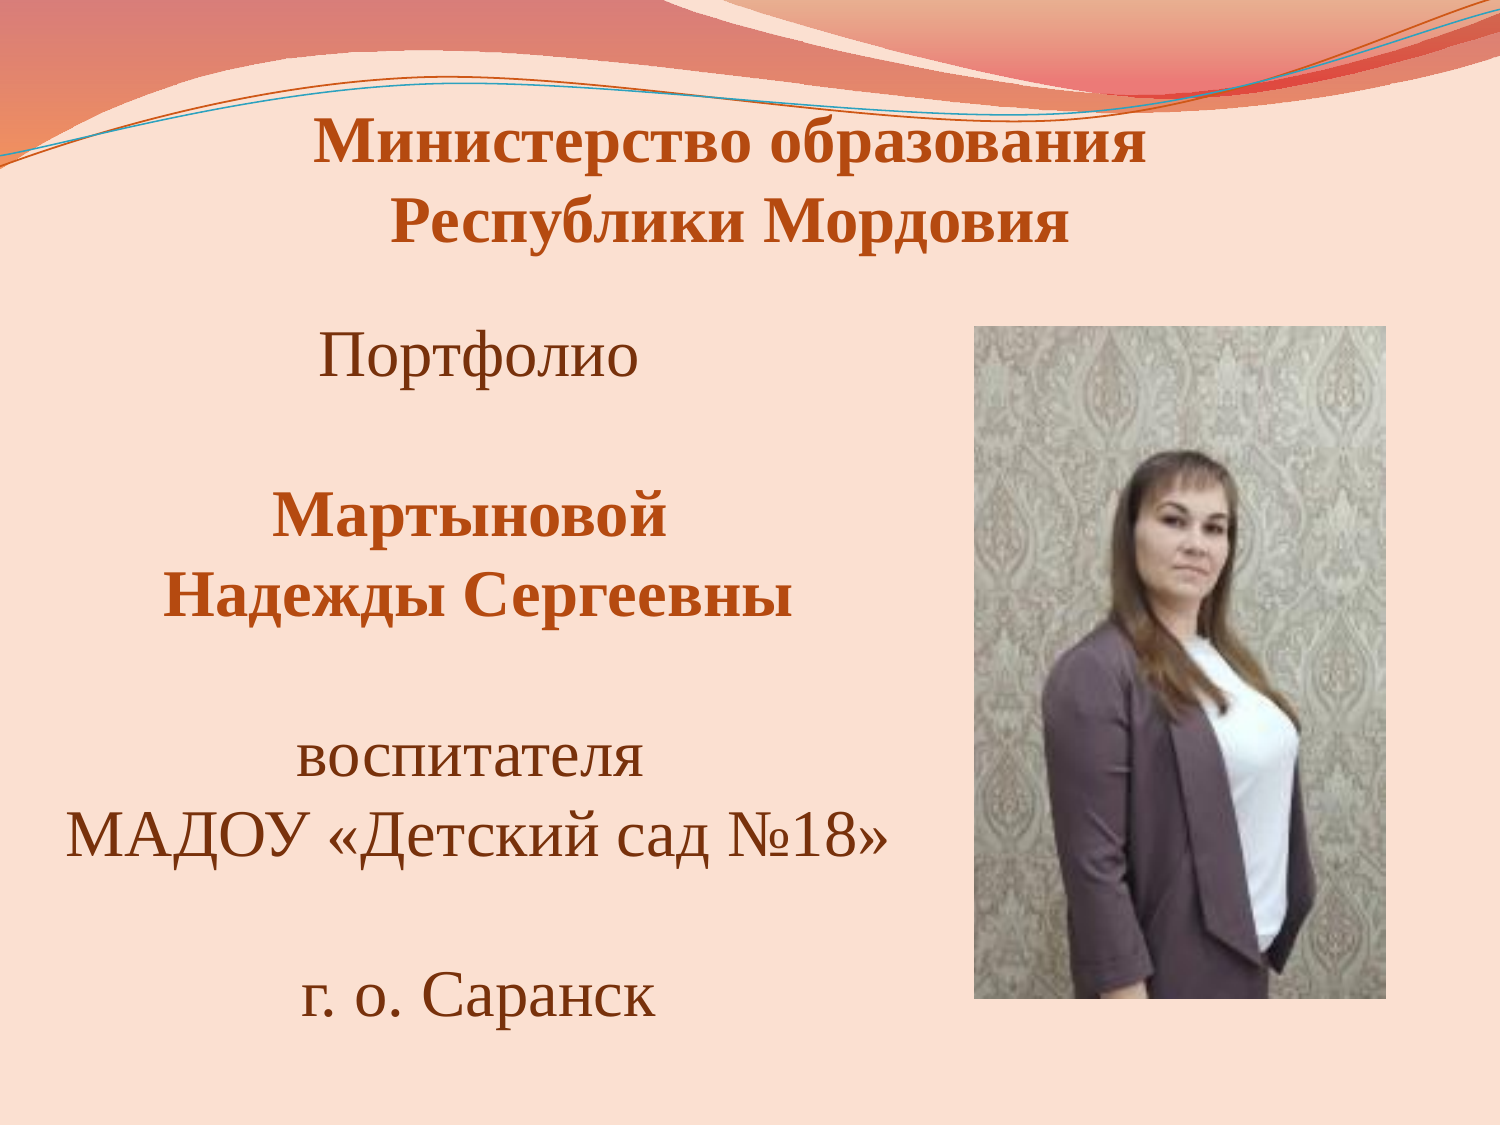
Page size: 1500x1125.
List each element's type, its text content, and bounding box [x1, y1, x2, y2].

picture [974, 326, 1386, 1000]
subtitle Портфолио Мартыновой Надежды Сергеевны воспитателя МАДОУ «Детский сад №18» г. о. Саранск [29, 302, 939, 1071]
title Министерство образования Республики Мордовия [88, 101, 1377, 256]
